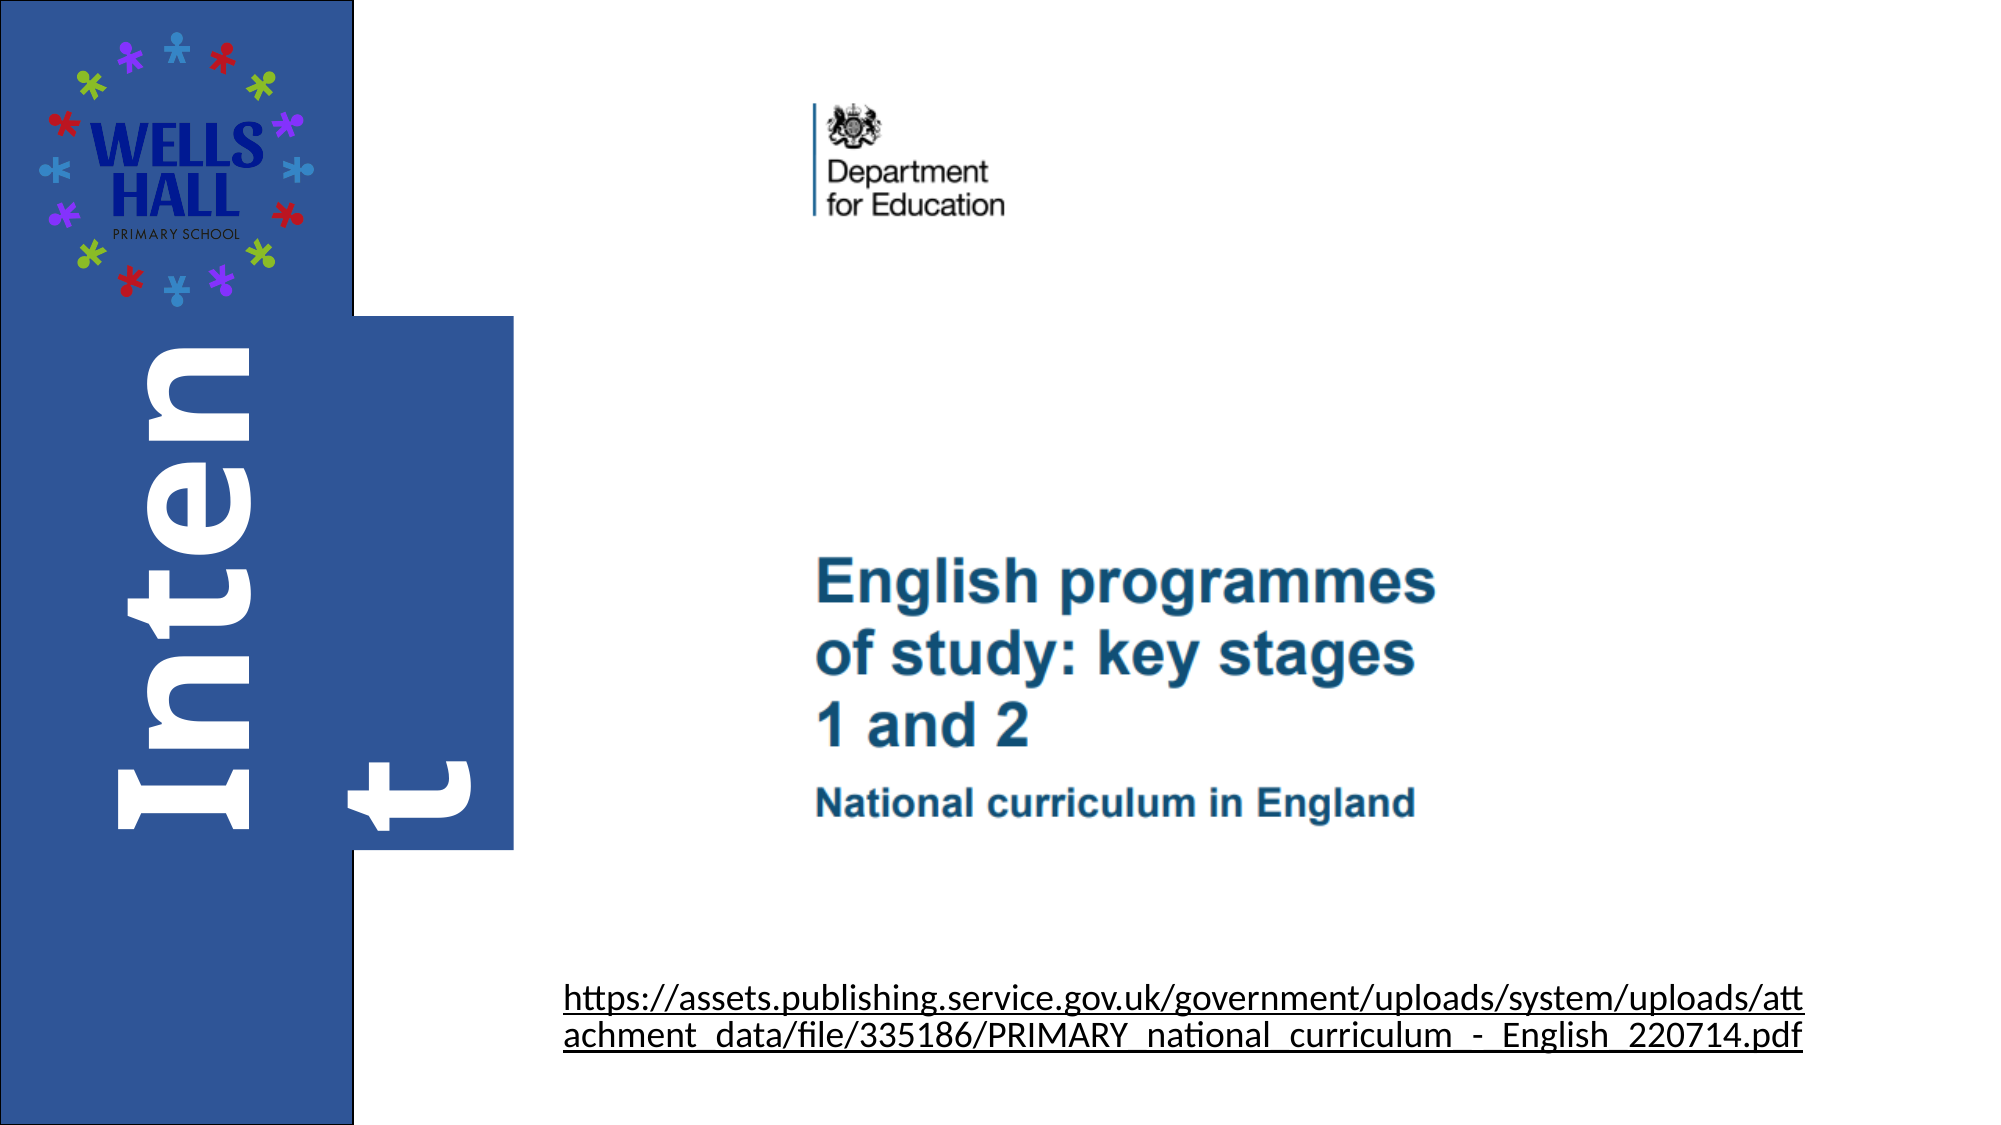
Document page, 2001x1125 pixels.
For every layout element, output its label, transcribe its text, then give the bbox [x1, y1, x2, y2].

text_box https://assets.publishing.service.gov.uk/government/uploads/system/uploads/attachment_data/file/335186/PRIMARY_national_curriculum_-_English_220714.pdf [548, 965, 1827, 1070]
picture [793, 77, 1582, 853]
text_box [0, 0, 354, 1125]
